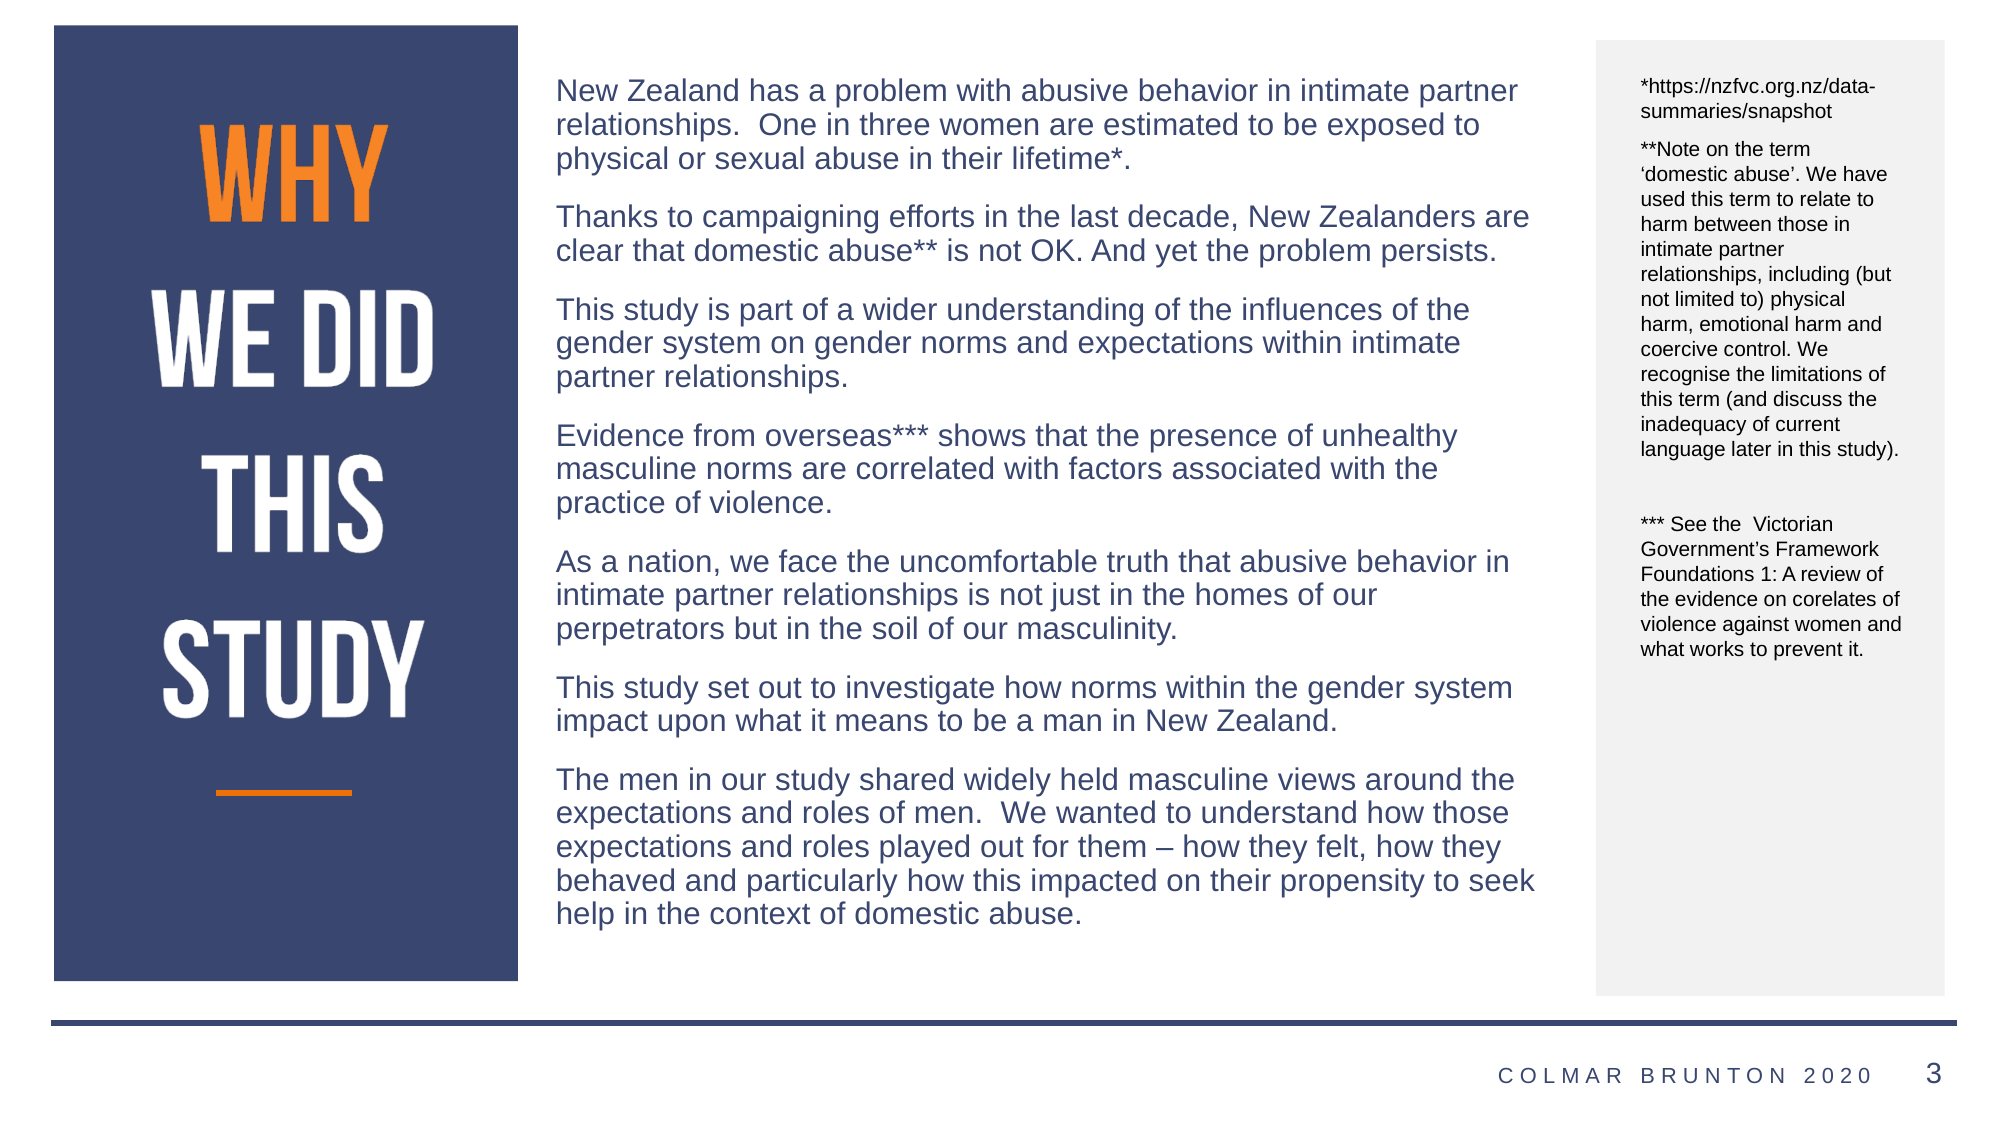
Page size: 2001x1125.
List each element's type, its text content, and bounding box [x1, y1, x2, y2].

text_box [1595, 39, 1946, 997]
text_box *https://nzfvc.org.nz/data-summaries/snapshot **Note on the term ‘domestic abuse’. We have used this term to relate to harm between those in intimate partner relationships, including (but not limited to) physical harm, emotional harm and coercive control. We recognise the limitations of this term (and discuss the inadequacy of current language later in this study). *** See the Victorian Government’s Framework Foundations 1: A review of the evidence on corelates of violence against women and what works to prevent it. [1625, 65, 1919, 668]
text_box New Zealand has a problem with abusive behavior in intimate partner relationships. One in three women are estimated to be exposed to physical or sexual abuse in their lifetime*. Thanks to campaigning efforts in the last decade, New Zealanders are clear that domestic abuse** is not OK. And yet the problem persists. This study is part of a wider understanding of the influences of the gender system on gender norms and expectations within intimate partner relationships. Evidence from overseas*** shows that the presence of unhealthy masculine norms are correlated with factors associated with the practice of violence. As a nation, we face the uncomfortable truth that abusive behavior in intimate partner relationships is not just in the homes of our perpetrators but in the soil of our masculinity. This study set out to investigate how norms within the gender system impact upon what it means to be a man in New Zealand. The men in our study shared widely held masculine views around the expectations and roles of men. We wanted to understand how those expectations and roles played out for them – how they felt, how they behaved and particularly how this impacted on their propensity to seek help in the context of domestic abuse. [541, 67, 1560, 939]
picture [64, 54, 542, 843]
text_box [53, 25, 519, 982]
